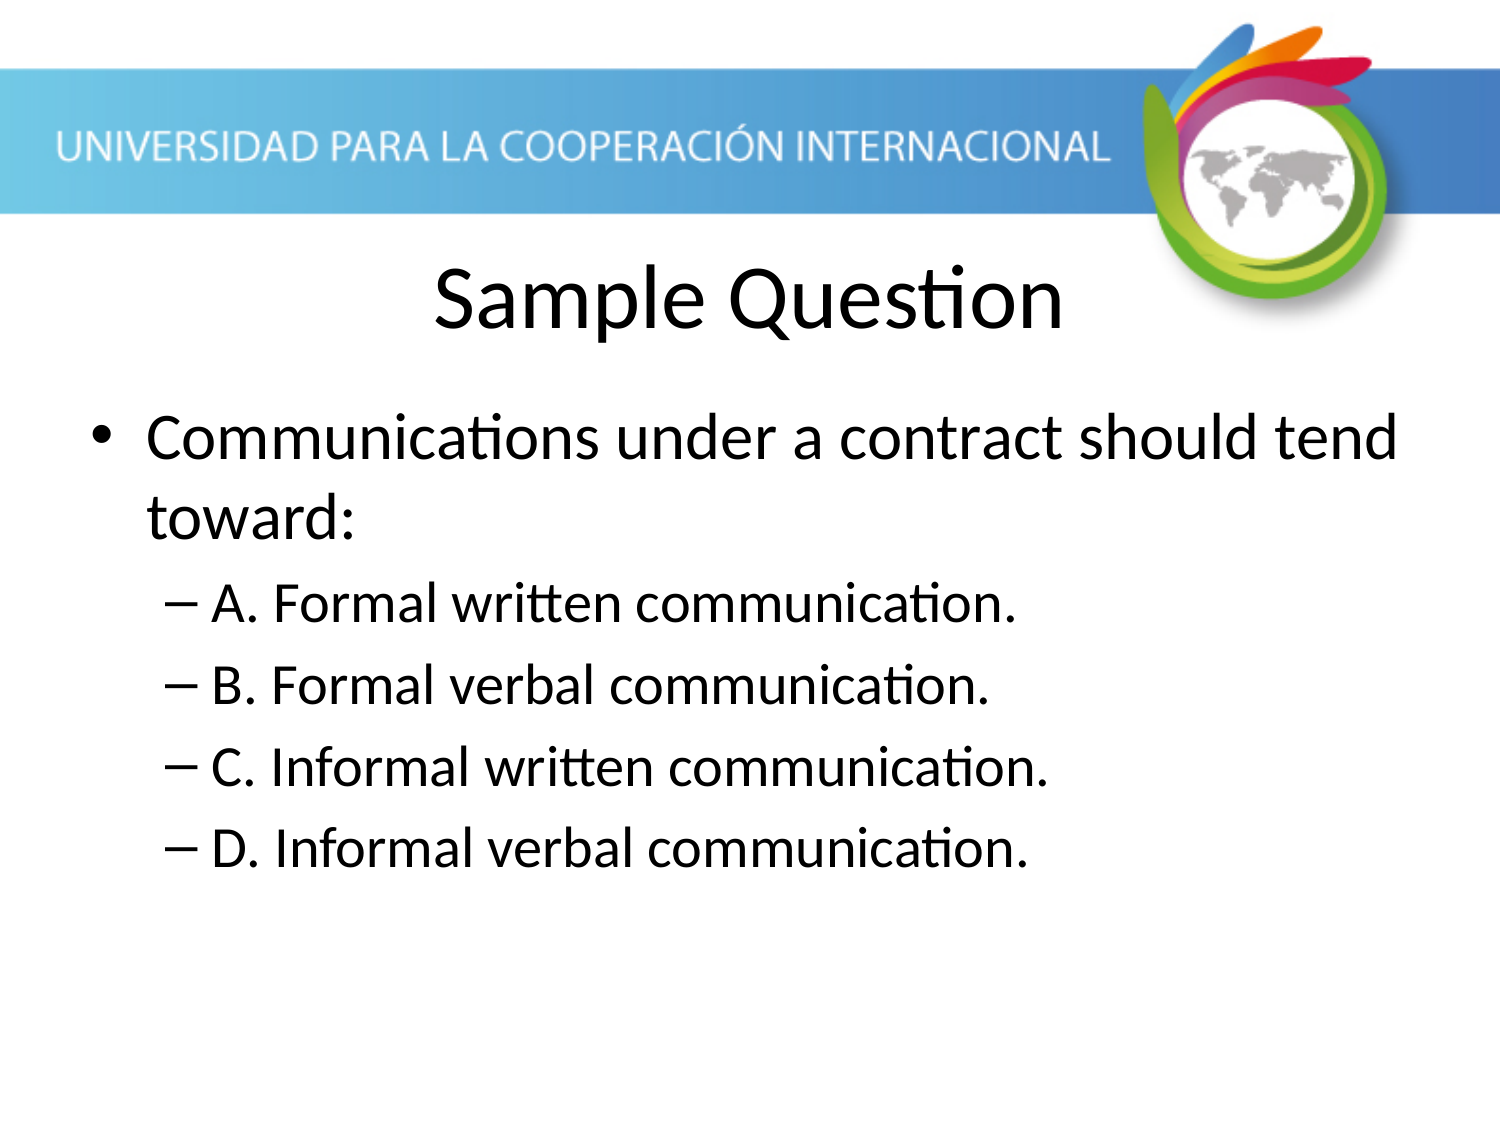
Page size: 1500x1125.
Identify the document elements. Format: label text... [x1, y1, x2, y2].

title Sample Question [74, 197, 1426, 385]
picture [0, 0, 1500, 1125]
list Communications under a contract should tend toward: A. Formal written communication. B. Formal verbal communication. C. Informal written communication. D. Informal verbal communication. [74, 385, 1426, 1006]
